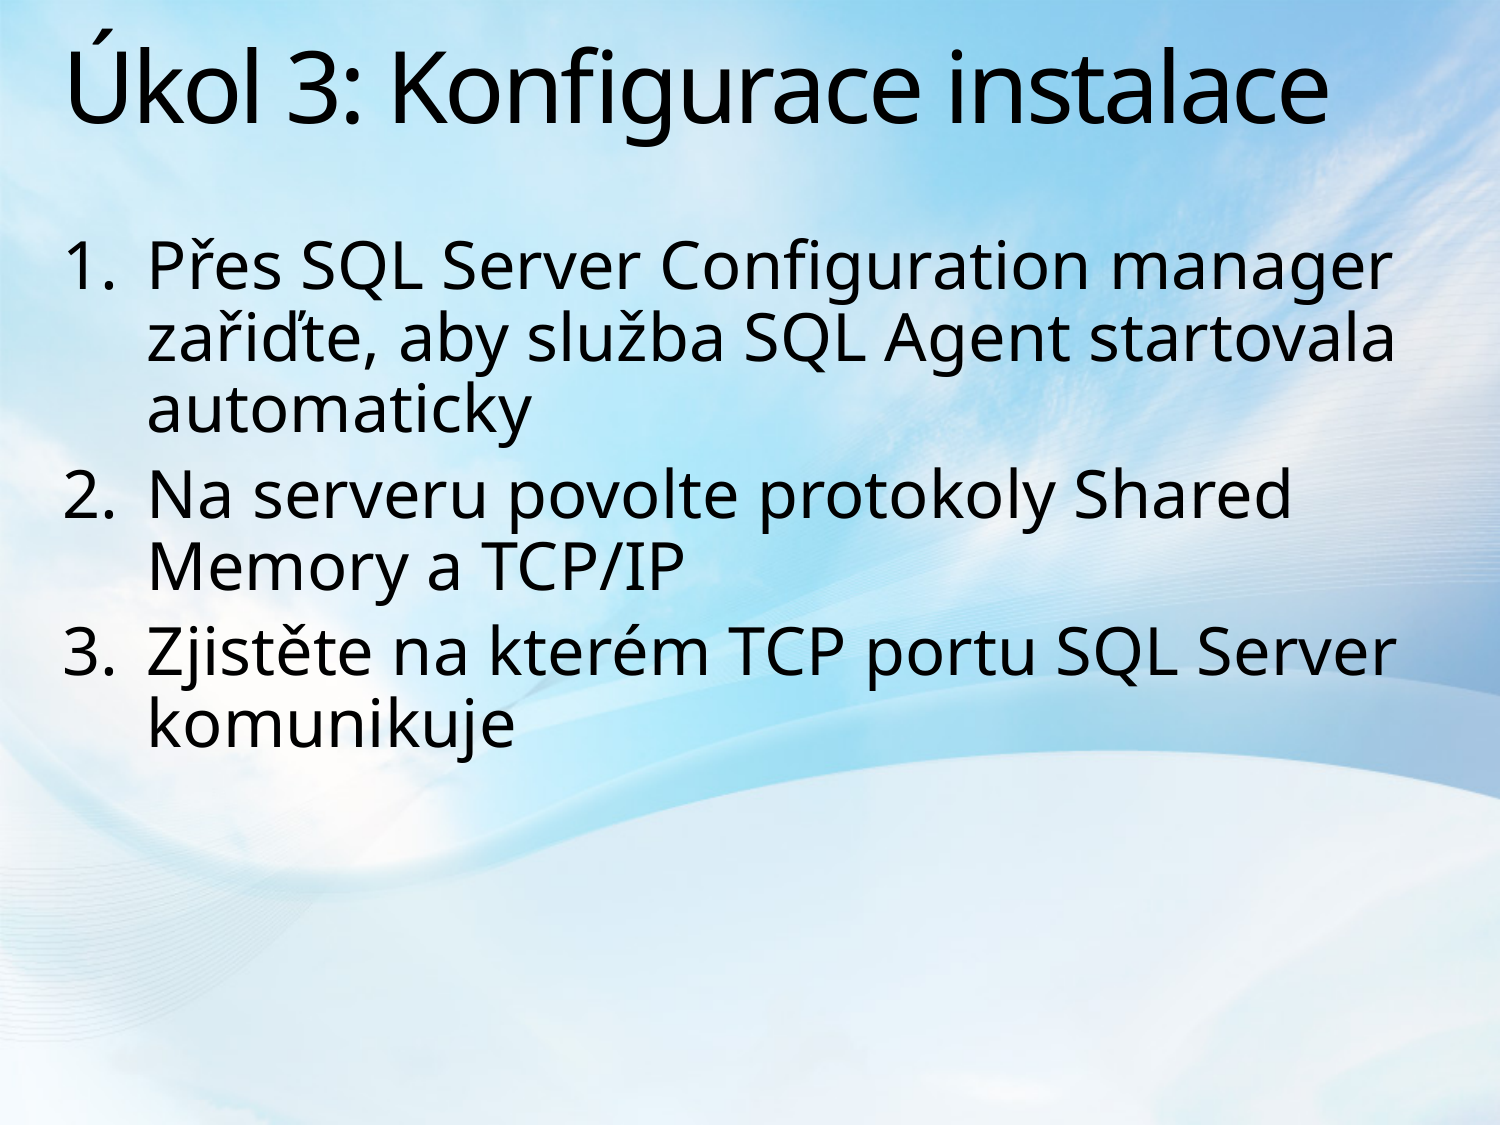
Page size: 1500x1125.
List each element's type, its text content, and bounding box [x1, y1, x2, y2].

picture [0, 0, 1500, 1125]
list Přes SQL Server Configuration manager zařiďte, aby služba SQL Agent startovala automaticky Na serveru povolte protokoly Shared Memory a TCP/IP Zjistěte na kterém TCP portu SQL Server komunikuje [62, 231, 1438, 773]
title Úkol 3: Konfigurace instalace [62, 37, 1438, 147]
